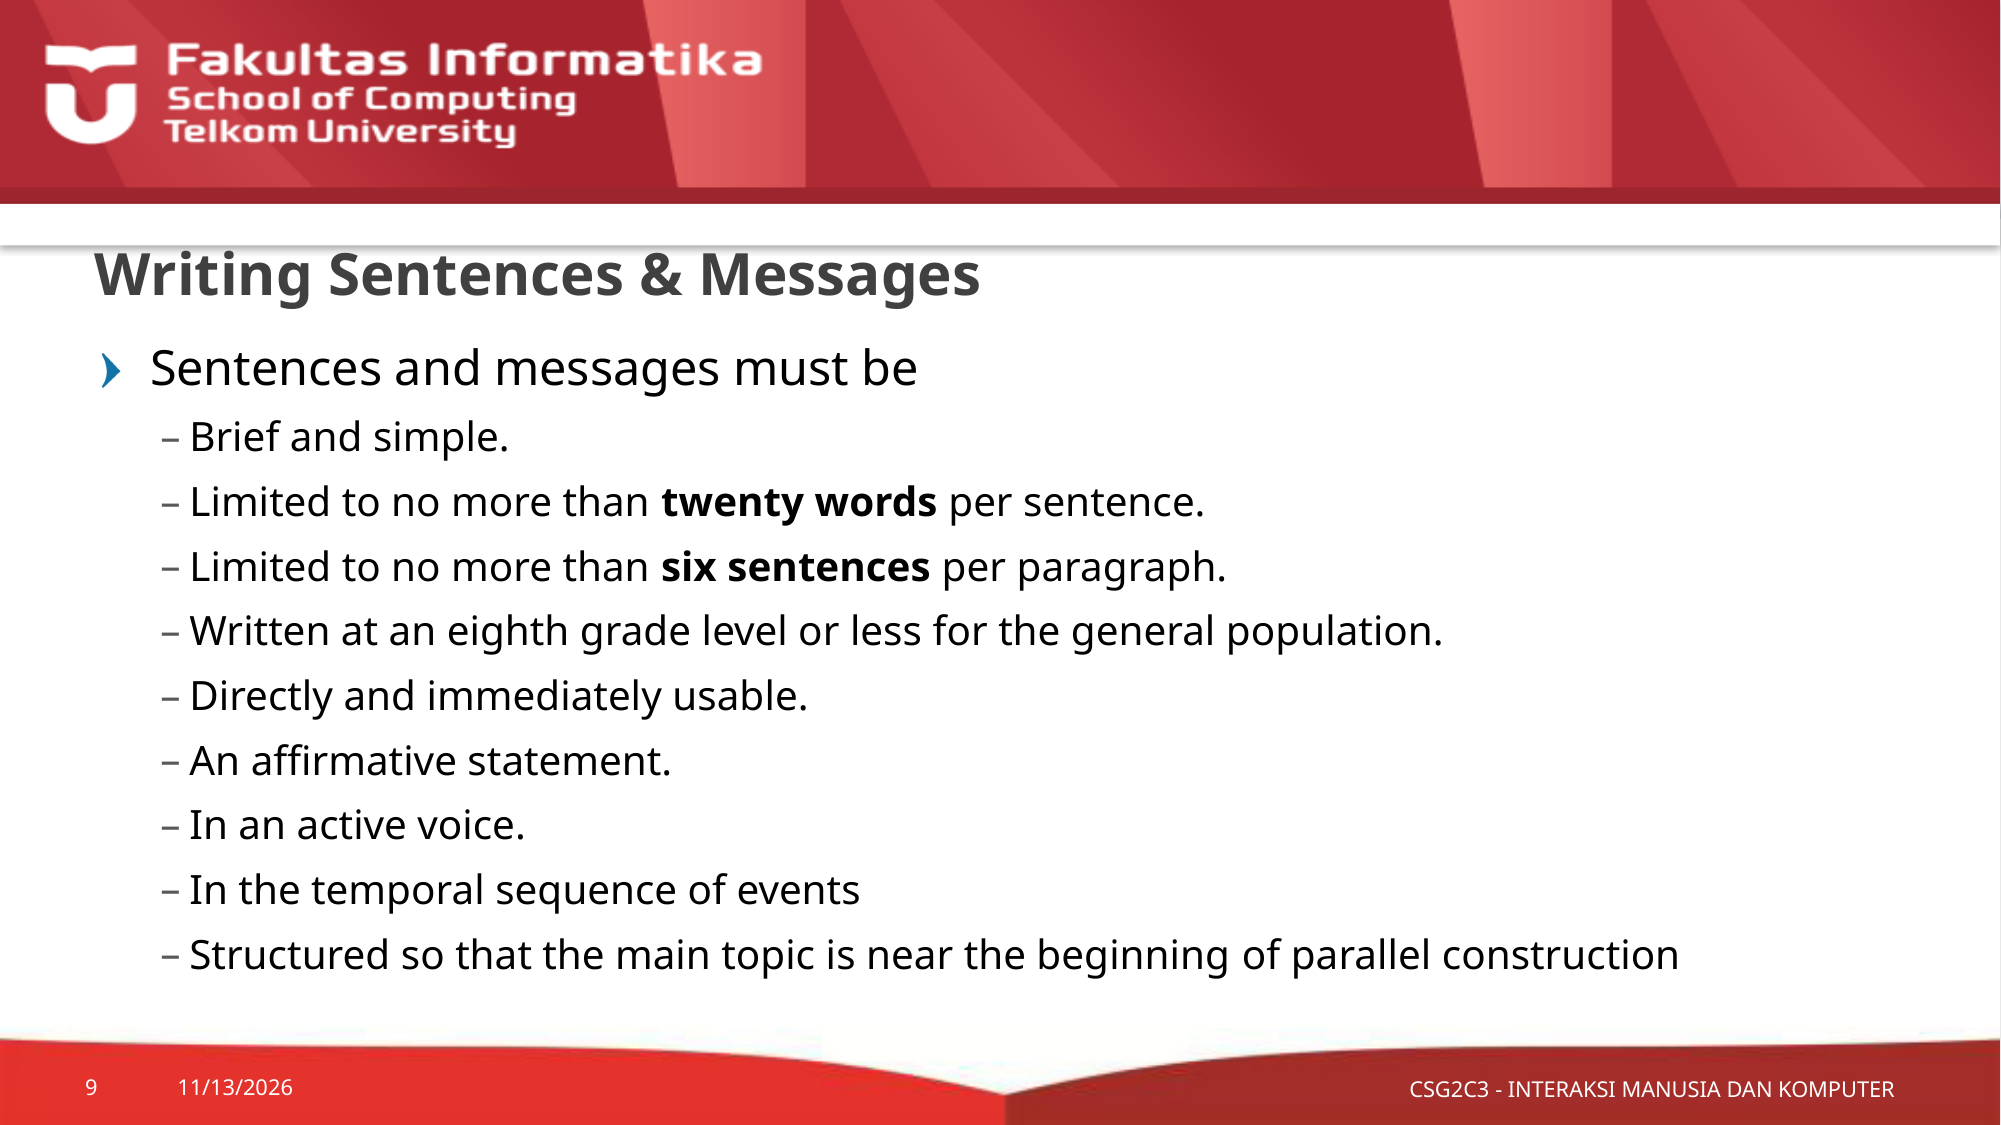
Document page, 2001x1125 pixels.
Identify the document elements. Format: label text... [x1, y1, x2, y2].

list Sentences and messages must be Brief and simple. Limited to no more than twenty words per sentence. Limited to no more than six sentences per paragraph. Written at an eighth grade level or less for the general population. Directly and immediately usable. An affirmative statement. In an active voice. In the temporal sequence of events Structured so that the main topic is near the beginning of parallel construction [80, 329, 1902, 990]
list CSG2C3 - INTERAKSI MANUSIA DAN KOMPUTER [1185, 1058, 1911, 1119]
slide_number 9 [85, 1058, 164, 1119]
picture [0, 0, 2001, 1125]
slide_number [177, 1058, 537, 1119]
picture [95, 342, 124, 390]
title Writing Sentences & Messages [79, 219, 1901, 325]
